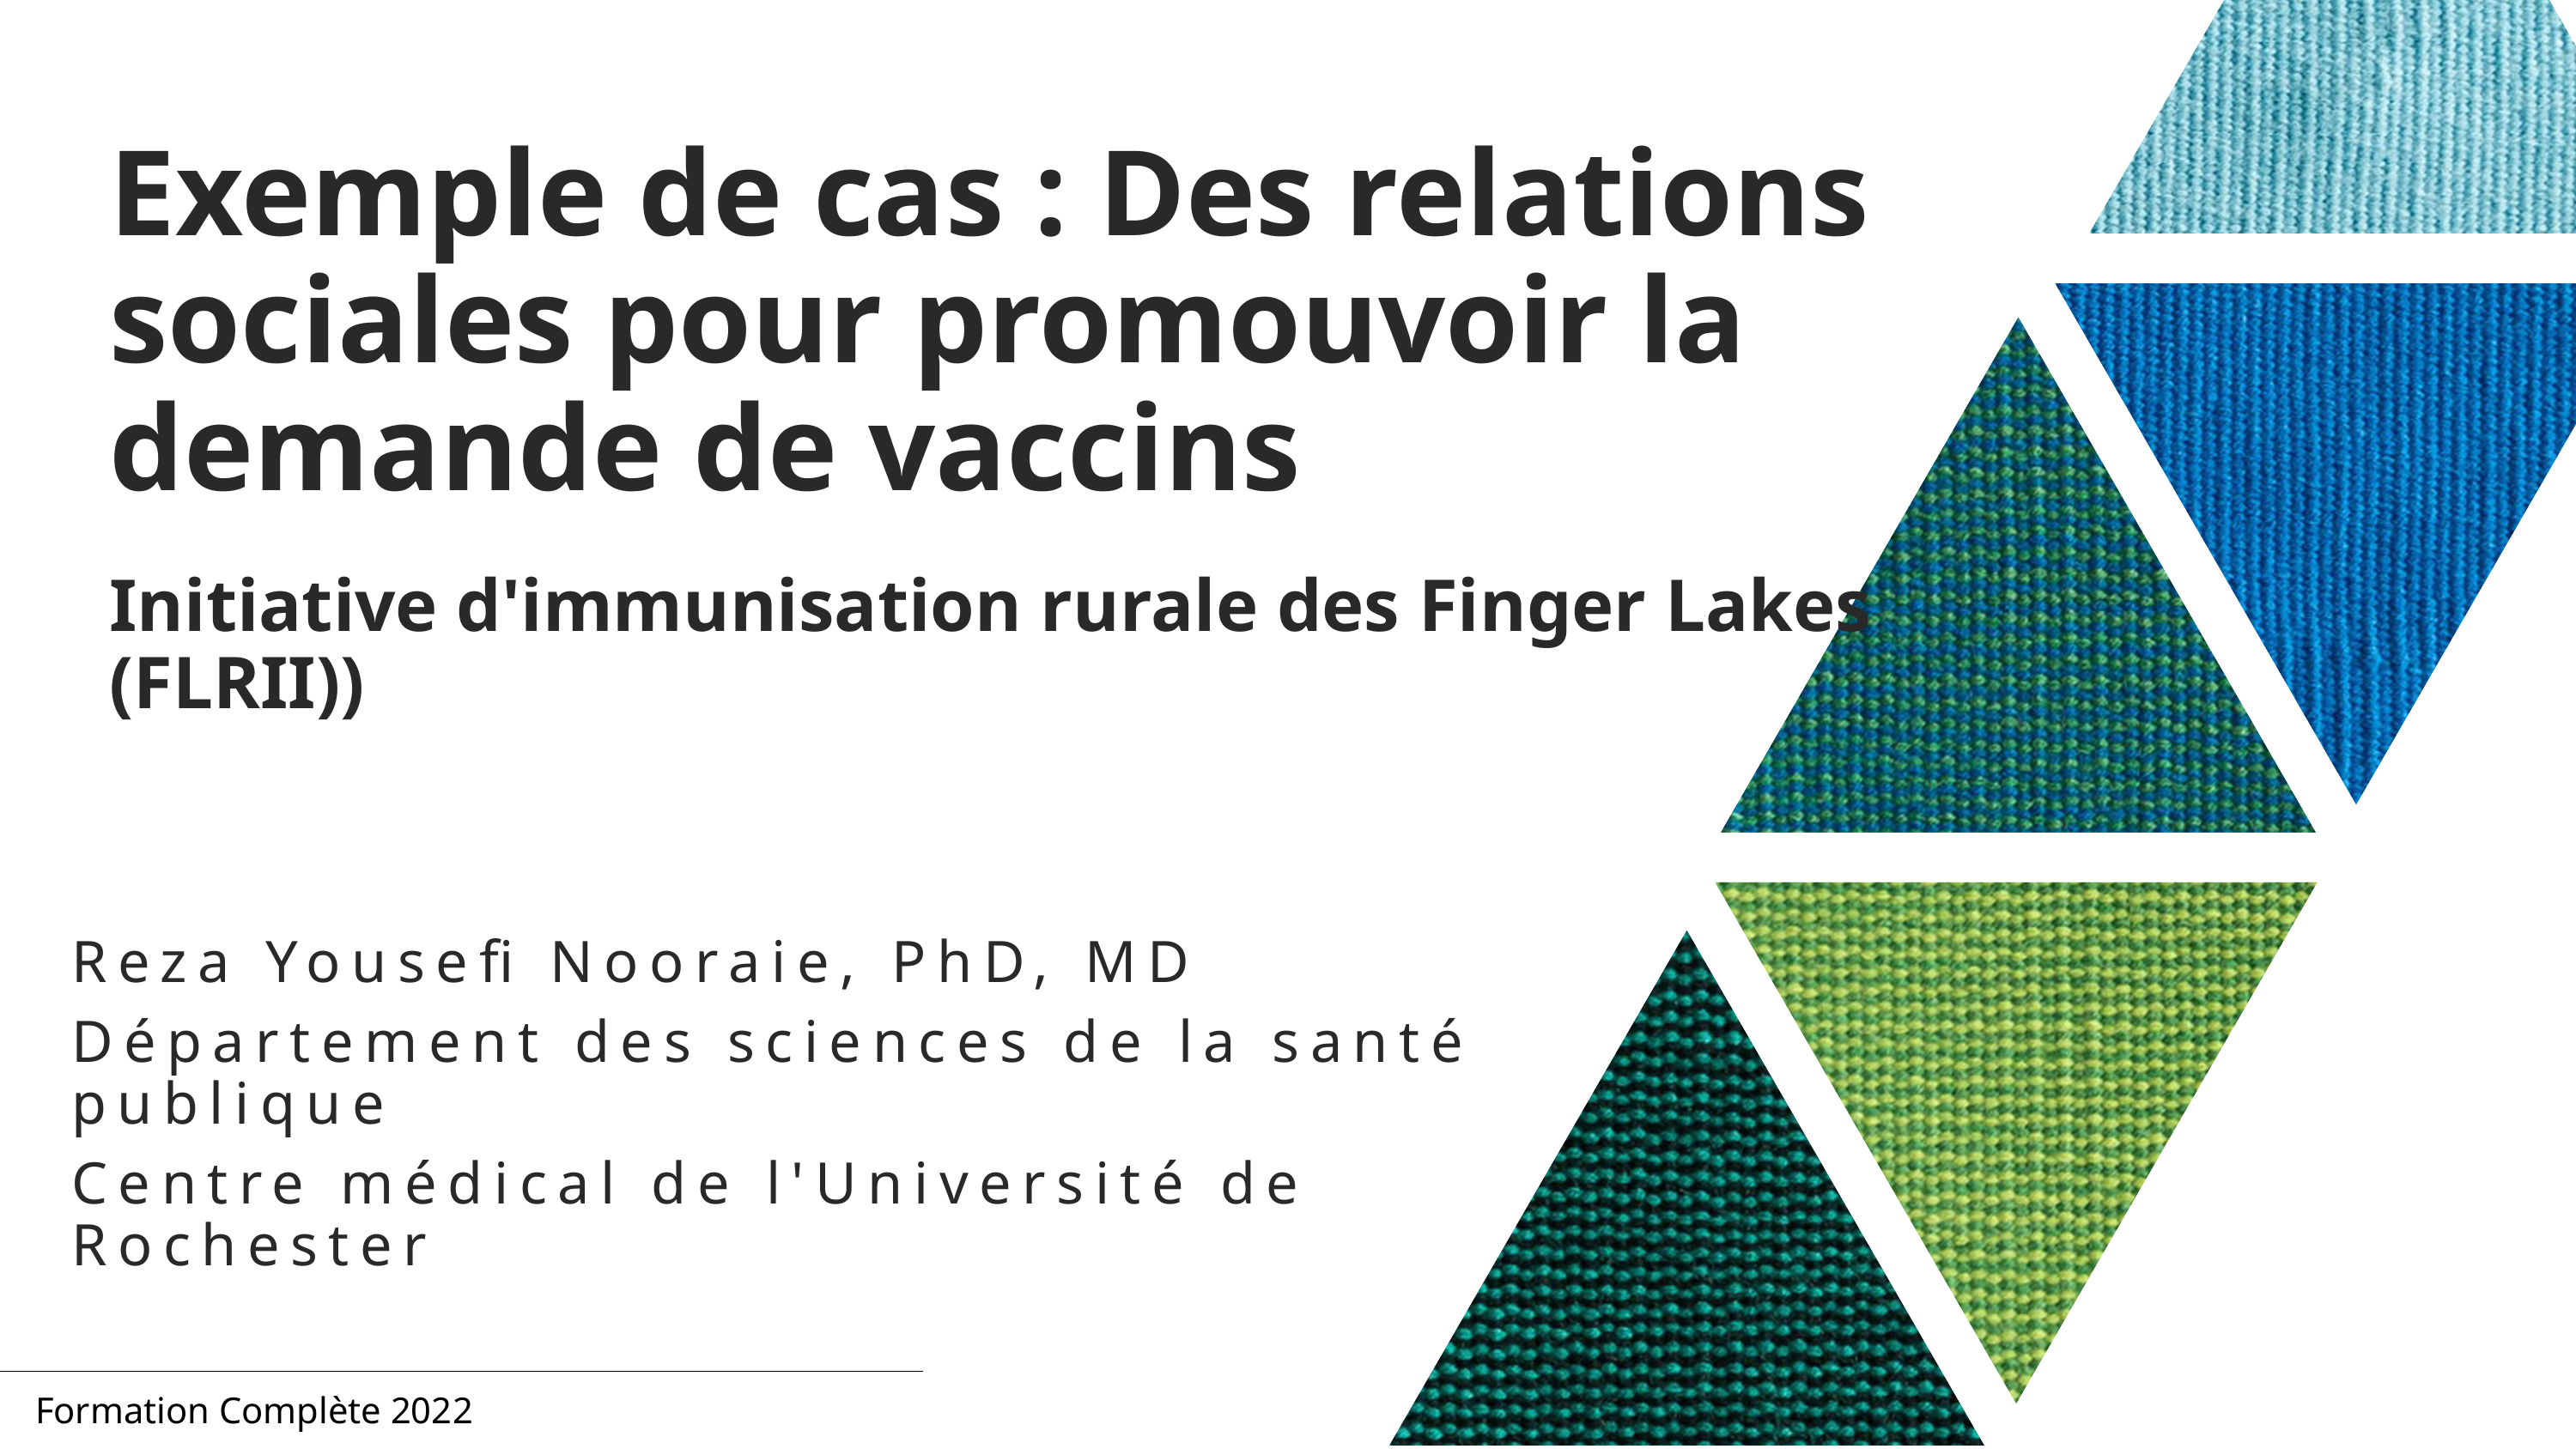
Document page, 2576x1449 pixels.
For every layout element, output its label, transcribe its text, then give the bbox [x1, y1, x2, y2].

picture [1967, 828, 1975, 833]
picture [1807, 826, 1814, 830]
picture [1863, 731, 1874, 736]
picture [1995, 326, 2043, 366]
picture [2016, 317, 2022, 323]
picture [2015, 734, 2027, 738]
picture [1876, 731, 1881, 737]
picture [1908, 829, 1923, 833]
picture [1923, 364, 2112, 486]
picture [2055, 283, 2576, 804]
picture [2013, 322, 2019, 327]
picture [2136, 607, 2146, 615]
picture [1848, 685, 1857, 692]
list Reza Yousefi Nooraie, PhD, MD Département des sciences de la santé publique Centre médical de l'Université de Rochester [58, 926, 1592, 1253]
picture [1801, 688, 1808, 696]
picture [2040, 460, 2049, 464]
picture [1922, 504, 1931, 510]
picture [1959, 731, 1976, 740]
picture [1816, 825, 1840, 833]
text_box Formation Complète 2022 [22, 1381, 696, 1437]
picture [1715, 882, 2318, 1404]
picture [2119, 583, 2132, 587]
picture [2070, 419, 2081, 427]
picture [1981, 582, 1996, 593]
picture [2088, 498, 2095, 502]
picture [2142, 588, 2151, 592]
picture [1389, 931, 1984, 1446]
picture [1786, 824, 1807, 833]
picture [2025, 397, 2033, 401]
picture [2089, 0, 2576, 233]
picture [1721, 827, 1740, 833]
picture [1728, 482, 2316, 833]
picture [2001, 518, 2008, 524]
picture [1969, 520, 1981, 524]
picture [1756, 823, 1783, 833]
title Exemple de cas : Des relations sociales pour promouvoir la demande de vaccins Initiative d'immunisation rurale des Finger Lakes (FLRII)) [96, 127, 1903, 467]
picture [2132, 515, 2138, 524]
picture [1776, 732, 1782, 737]
picture [2185, 689, 2196, 693]
picture [2002, 582, 2013, 587]
